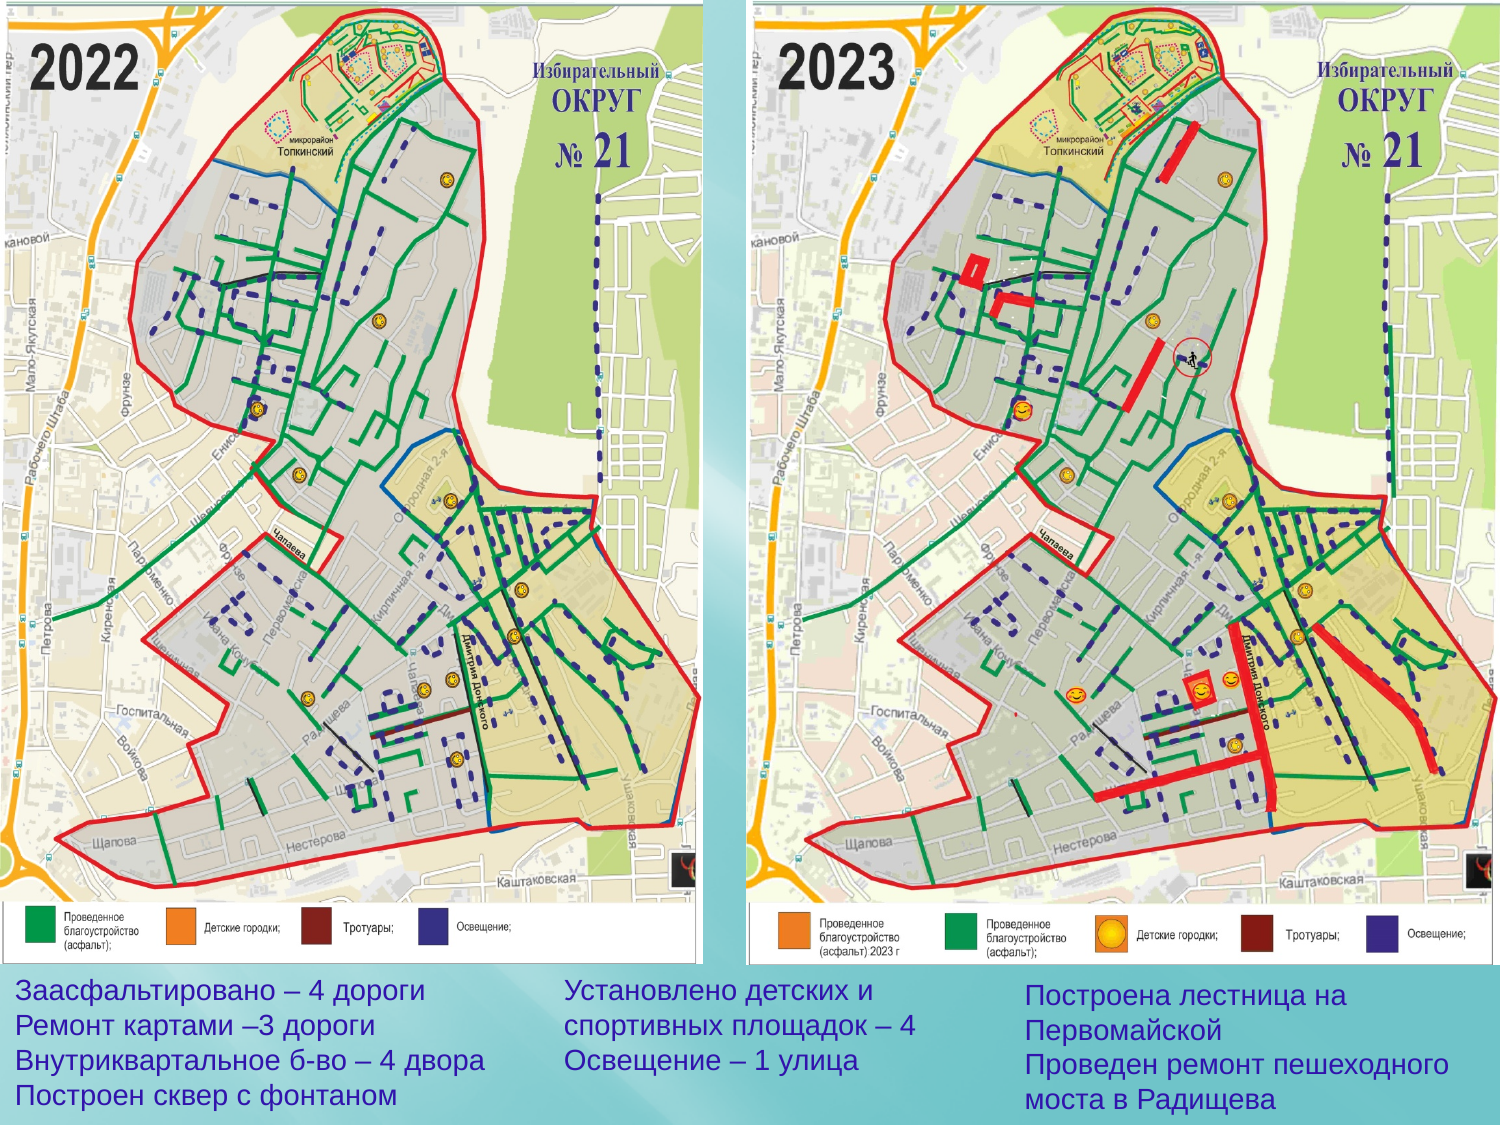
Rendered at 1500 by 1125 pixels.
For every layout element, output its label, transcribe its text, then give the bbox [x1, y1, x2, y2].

text_box Установлено детских и спортивных площадок – 4 Освещение – 1 улица [549, 965, 1009, 1084]
picture [0, 0, 703, 965]
text_box Заасфальтировано – 4 дороги Ремонт картами –3 дороги Внутриквартальное б-во – 4 двора Построен сквер с фонтаном [0, 965, 579, 1125]
picture [746, 0, 1500, 965]
text_box Построена лестница на Первомайской Проведен ремонт пешеходного моста в Радищева [1009, 1007, 1500, 1123]
